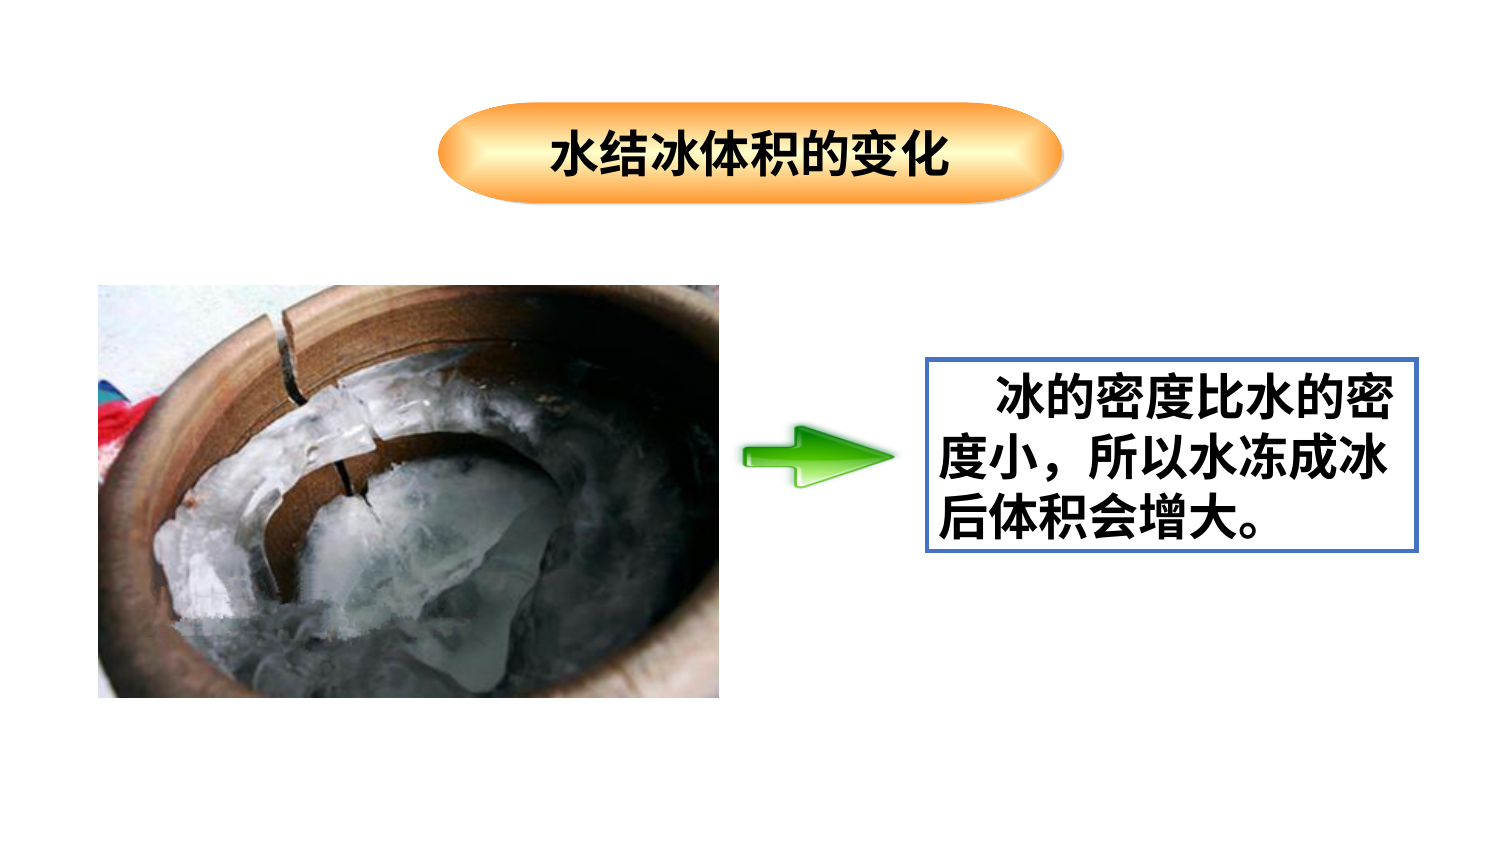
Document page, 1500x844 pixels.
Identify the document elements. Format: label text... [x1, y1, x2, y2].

text_box 水结冰体积的变化 [438, 102, 1062, 204]
picture [98, 285, 719, 698]
text_box 冰的密度比水的密度小，所以水冻成冰后体积会增大。 [926, 359, 1417, 552]
picture [729, 420, 907, 492]
